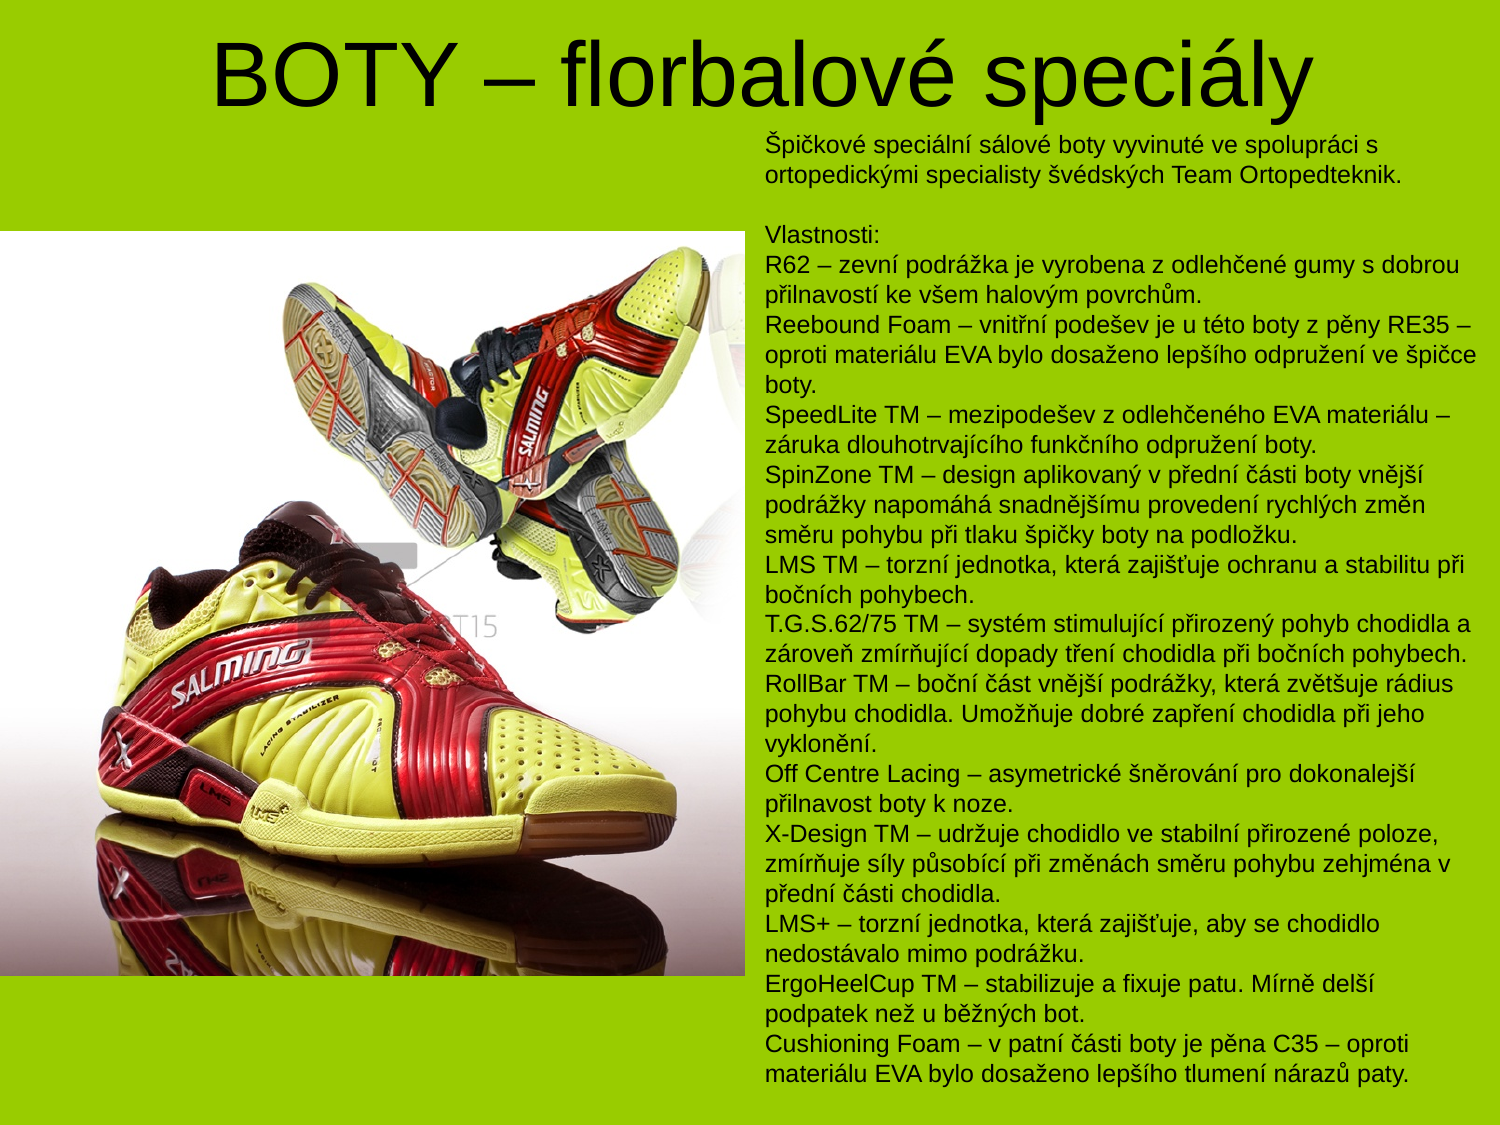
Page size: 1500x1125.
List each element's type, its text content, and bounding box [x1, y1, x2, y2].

text_box Špičkové speciální sálové boty vyvinuté ve spolupráci s ortopedickými specialisty švédských Team Ortopedteknik. Vlastnosti: R62 – zevní podrážka je vyrobena z odlehčené gumy s dobrou přilnavostí ke všem halovým povrchům. Reebound Foam – vnitřní podešev je u této boty z pěny RE35 – oproti materiálu EVA bylo dosaženo lepšího odpružení ve špičce boty. SpeedLite TM – mezipodešev z odlehčeného EVA materiálu – záruka dlouhotrvajícího funkčního odpružení boty. SpinZone TM – design aplikovaný v přední části boty vnější podrážky napomáhá snadnějšímu provedení rychlých změn směru pohybu při tlaku špičky boty na podložku. LMS TM – torzní jednotka, která zajišťuje ochranu a stabilitu při bočních pohybech. T.G.S.62/75 TM – systém stimulující přirozený pohyb chodidla a zároveň zmírňující dopady tření chodidla při bočních pohybech. RollBar TM – boční část vnější podrážky, která zvětšuje rádius pohybu chodidla. Umožňuje dobré zapření chodidla při jeho vyklonění. Off Centre Lacing – asymetrické šněrování pro dokonalejší přilnavost boty k noze. X-Design TM – udržuje chodidlo ve stabilní přirozené poloze, zmírňuje síly působící při změnách směru pohybu zehjména v přední části chodidla. LMS+ – torzní jednotka, která zajišťuje, aby se chodidlo nedostávalo mimo podrážku. ErgoHeelCup TM – stabilizuje a fixuje patu. Mírně delší podpatek než u běžných bot. Cushioning Foam – v patní části boty je pěna C35 – oproti materiálu EVA bylo dosaženo lepšího tlumení nárazů paty. [749, 121, 1500, 1125]
picture [0, 231, 745, 977]
title BOTY – florbalové speciály [88, 0, 1439, 140]
